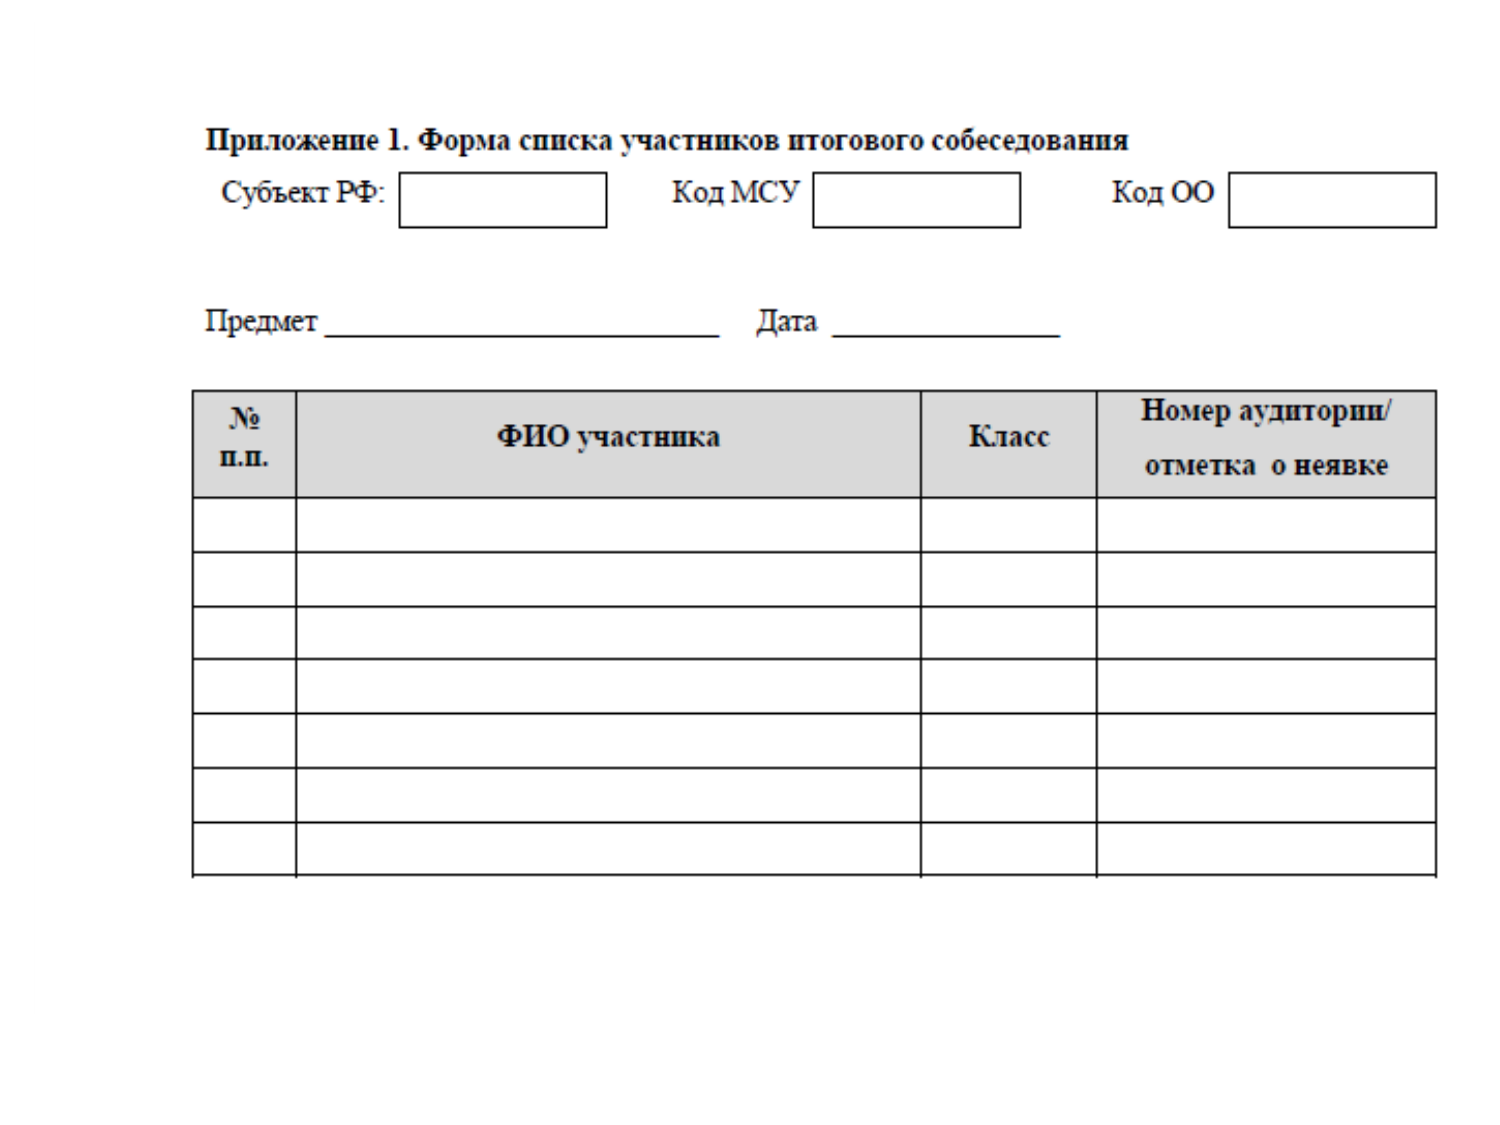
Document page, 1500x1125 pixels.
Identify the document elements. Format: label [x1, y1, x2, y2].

list [33, 22, 1477, 1014]
